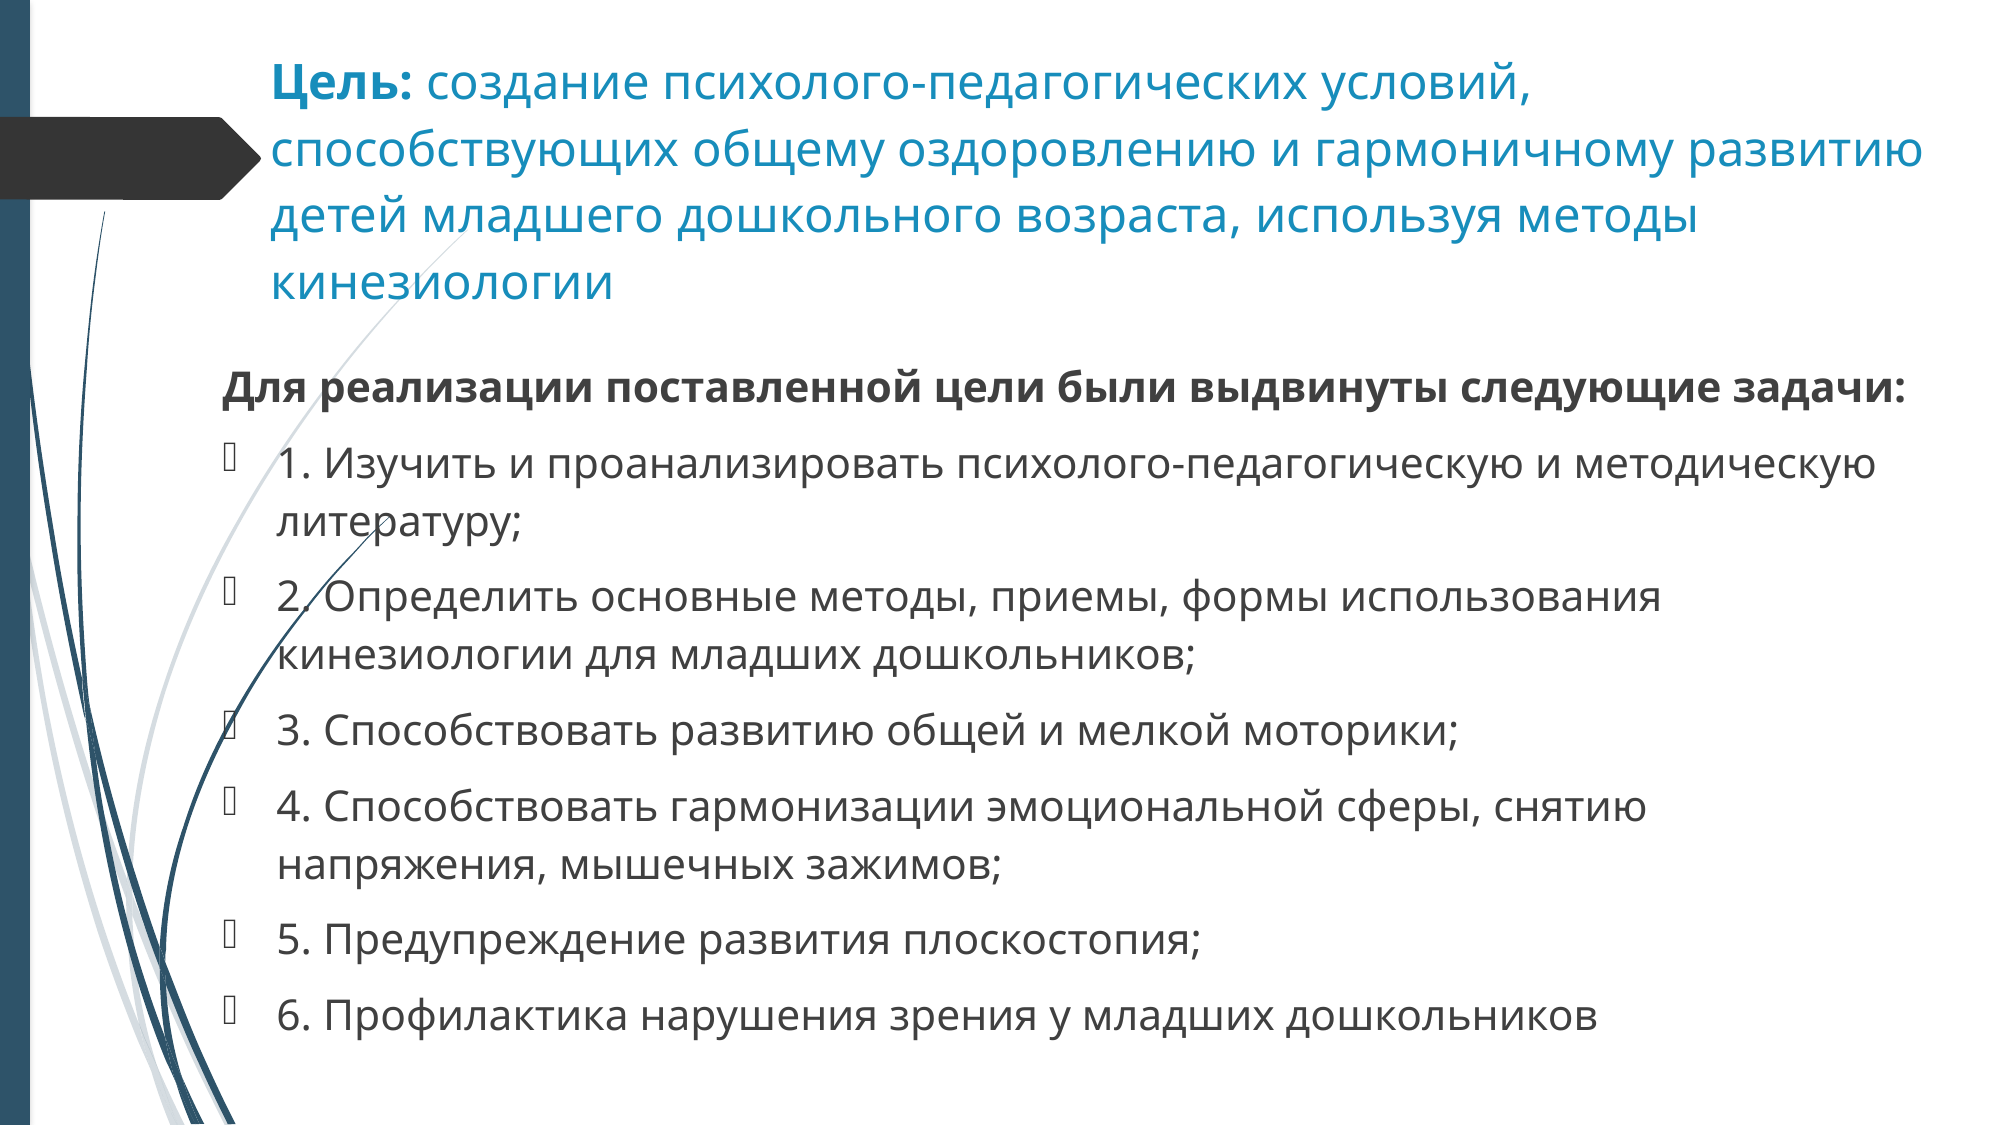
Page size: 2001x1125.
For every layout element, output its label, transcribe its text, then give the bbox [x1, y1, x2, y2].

text_box Цель: создание психолого-педагогических условий, способствующих общему оздоровлению и гармоничному развитию детей младшего дошкольного возраста, используя методы кинезиологии [256, 39, 1947, 380]
text_box Для реализации поставленной цели были выдвинуты следующие задачи: 1. Изучить и проанализировать психолого-педагогическую и методическую литературу; 2. Определить основные методы, приемы, формы использования кинезиологии для младших дошкольников; 3. Способствовать развитию общей и мелкой моторики; 4. Способствовать гармонизации эмоциональной сферы, снятию напряжения, мышечных зажимов; 5. Предупреждение развития плоскостопия; 6. Профилактика нарушения зрения у младших дошкольников [207, 349, 1923, 1114]
